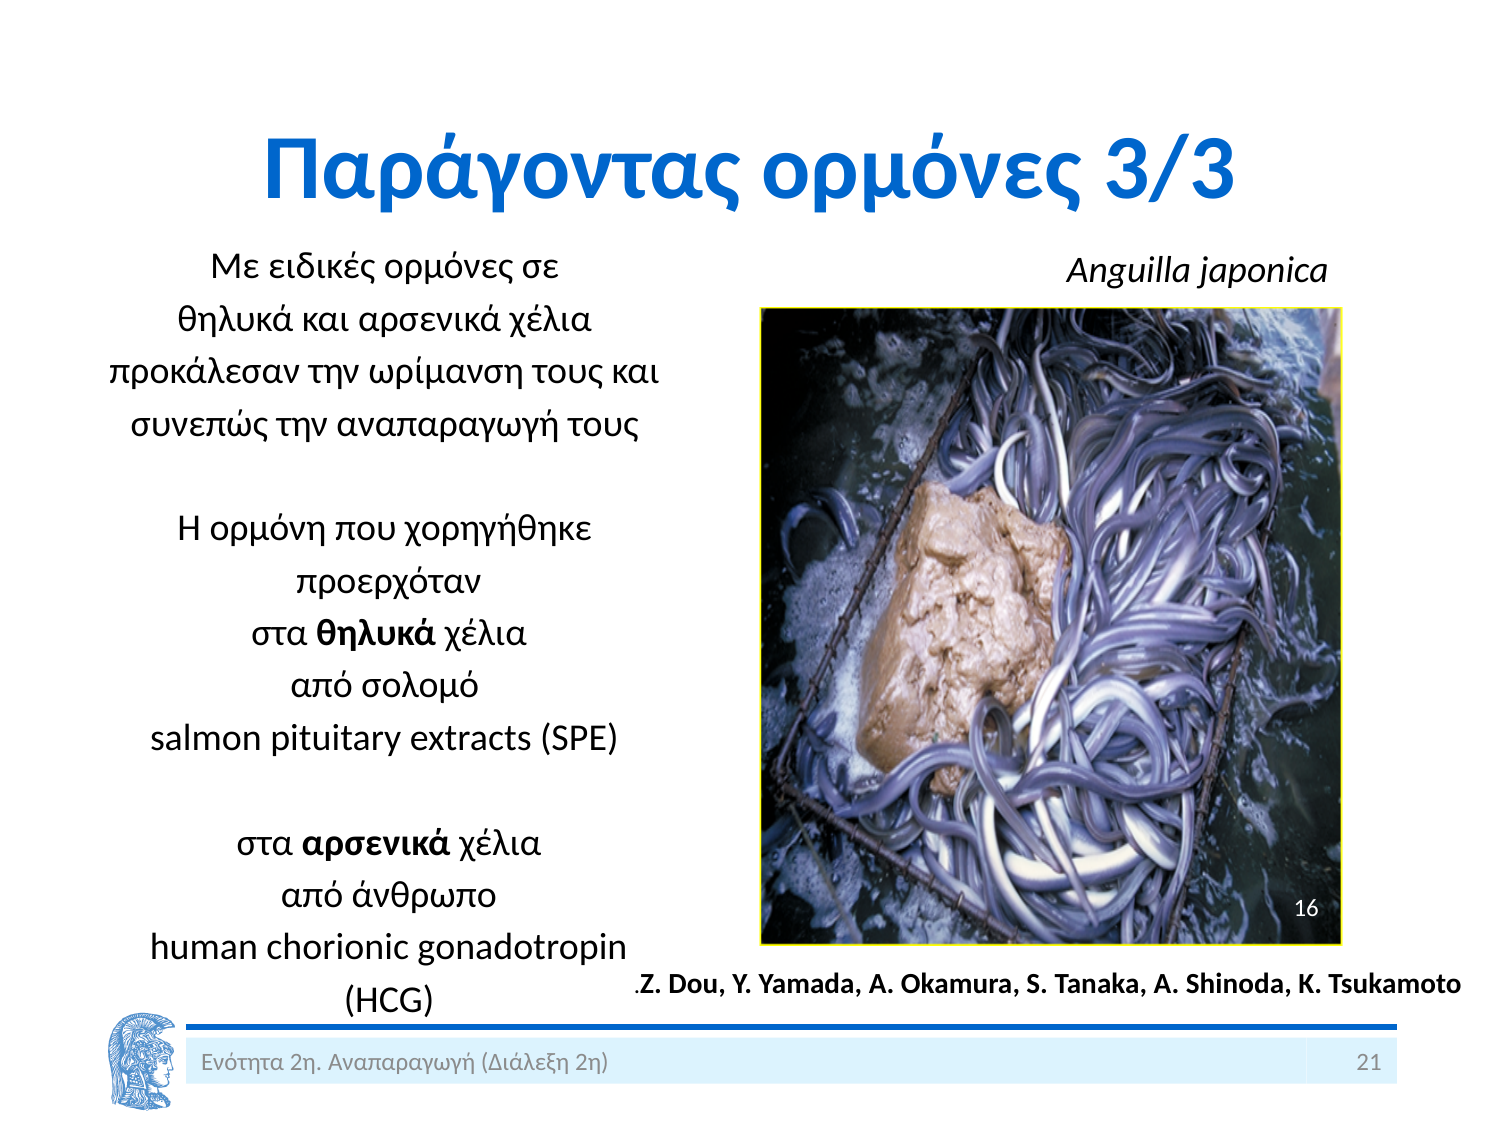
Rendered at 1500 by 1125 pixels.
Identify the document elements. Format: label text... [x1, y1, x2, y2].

text_box .Z. Dou, Y. Yamada, A. Okamura, S. Tanaka, A. Shinoda, K. Tsukamoto [643, 958, 1459, 1006]
list Με ειδικές ορμόνες σε θηλυκά και αρσενικά χέλια προκάλεσαν την ωρίμανση τους και συνεπώς την αναπαραγωγή τους Η ορμόνη που χορηγήθηκε προερχόταν στα θηλυκά χέλια από σολομό salmon pituitary extracts (SPE) στα αρσενικά χέλια από άνθρωπο human chorionic gonadotropin (HCG) [18, 238, 760, 1038]
text_box Anguilla japonica [965, 244, 1439, 292]
slide_number 21 [1306, 1037, 1397, 1084]
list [759, 307, 1343, 946]
footer Ενότητα 2η. Αναπαραγωγή (Διάλεξη 2η) [186, 1037, 1306, 1084]
picture [103, 1038, 186, 1114]
title Παράγοντας ορμόνες 3/3 [103, 59, 1397, 278]
